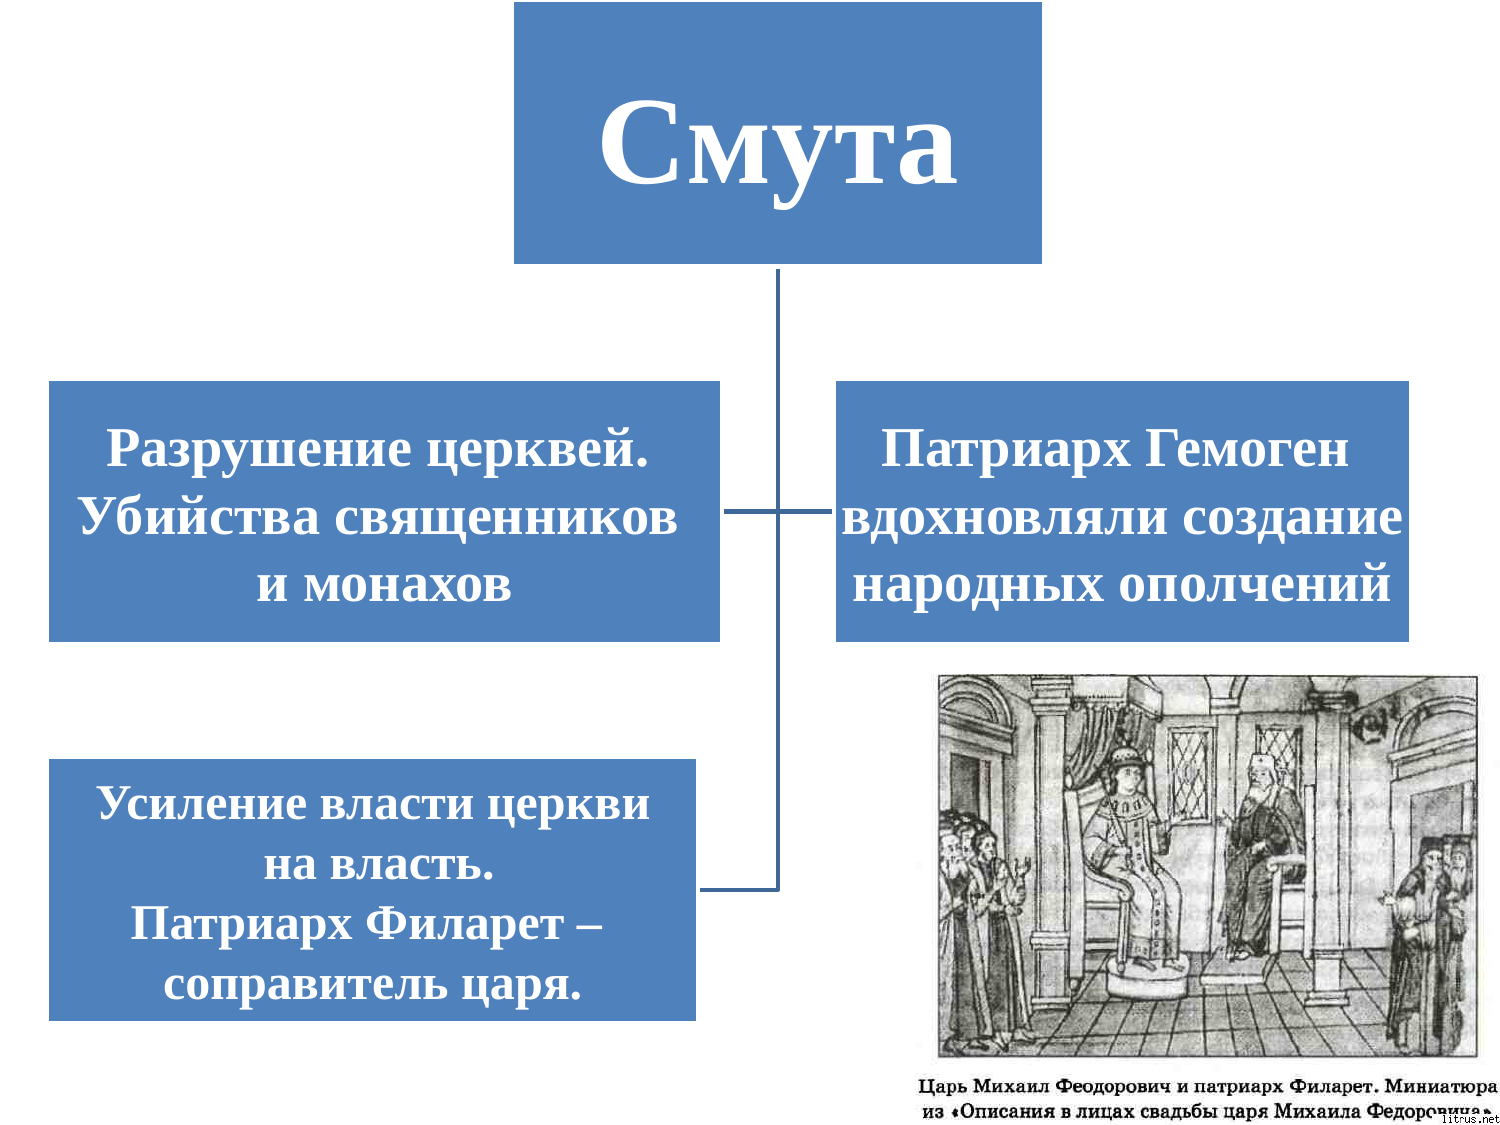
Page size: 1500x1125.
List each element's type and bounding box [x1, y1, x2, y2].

text_box [0, 0, 1460, 1024]
picture [915, 674, 1500, 1125]
